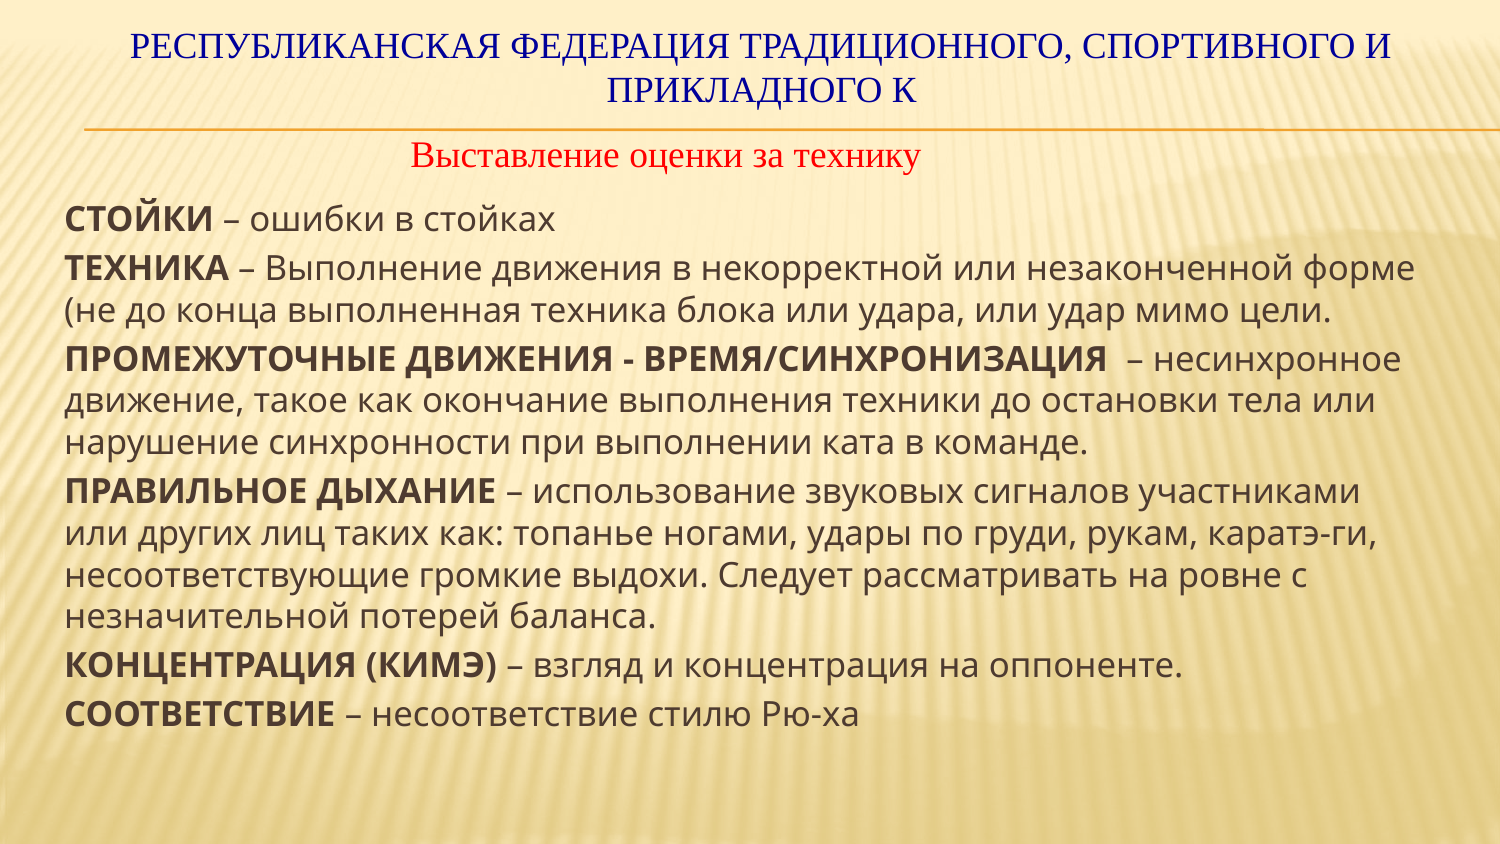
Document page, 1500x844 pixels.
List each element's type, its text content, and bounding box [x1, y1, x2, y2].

text_box Выставление оценки за технику [395, 123, 1146, 183]
title РЕСПУБЛИКАНСКАЯ ФЕДЕРАЦИЯ ТРАДИЦИОННОГО, СПОРТИВНОГО И ПРИКЛАДНОГО К [49, 13, 1475, 118]
list СТОЙКИ – ошибки в стойках ТЕХНИКА – Выполнение движения в некорректной или незаконченной форме (не до конца выполненная техника блока или удара, или удар мимо цели. ПРОМЕЖУТОЧНЫЕ ДВИЖЕНИЯ - ВРЕМЯ/СИНХРОНИЗАЦИЯ – несинхронное движение, такое как окончание выполнения техники до остановки тела или нарушение синхронности при выполнении ката в команде. ПРАВИЛЬНОЕ ДЫХАНИЕ – использование звуковых сигналов участниками или других лиц таких как: топанье ногами, удары по груди, рукам, каратэ-ги, несоответствующие громкие выдохи. Следует рассматривать на ровне с незначительной потерей баланса. КОНЦЕНТРАЦИЯ (КИМЭ) – взгляд и концентрация на оппоненте. СООТВЕТСТВИЕ – несоответствие стилю Рю-ха [49, 189, 1436, 775]
